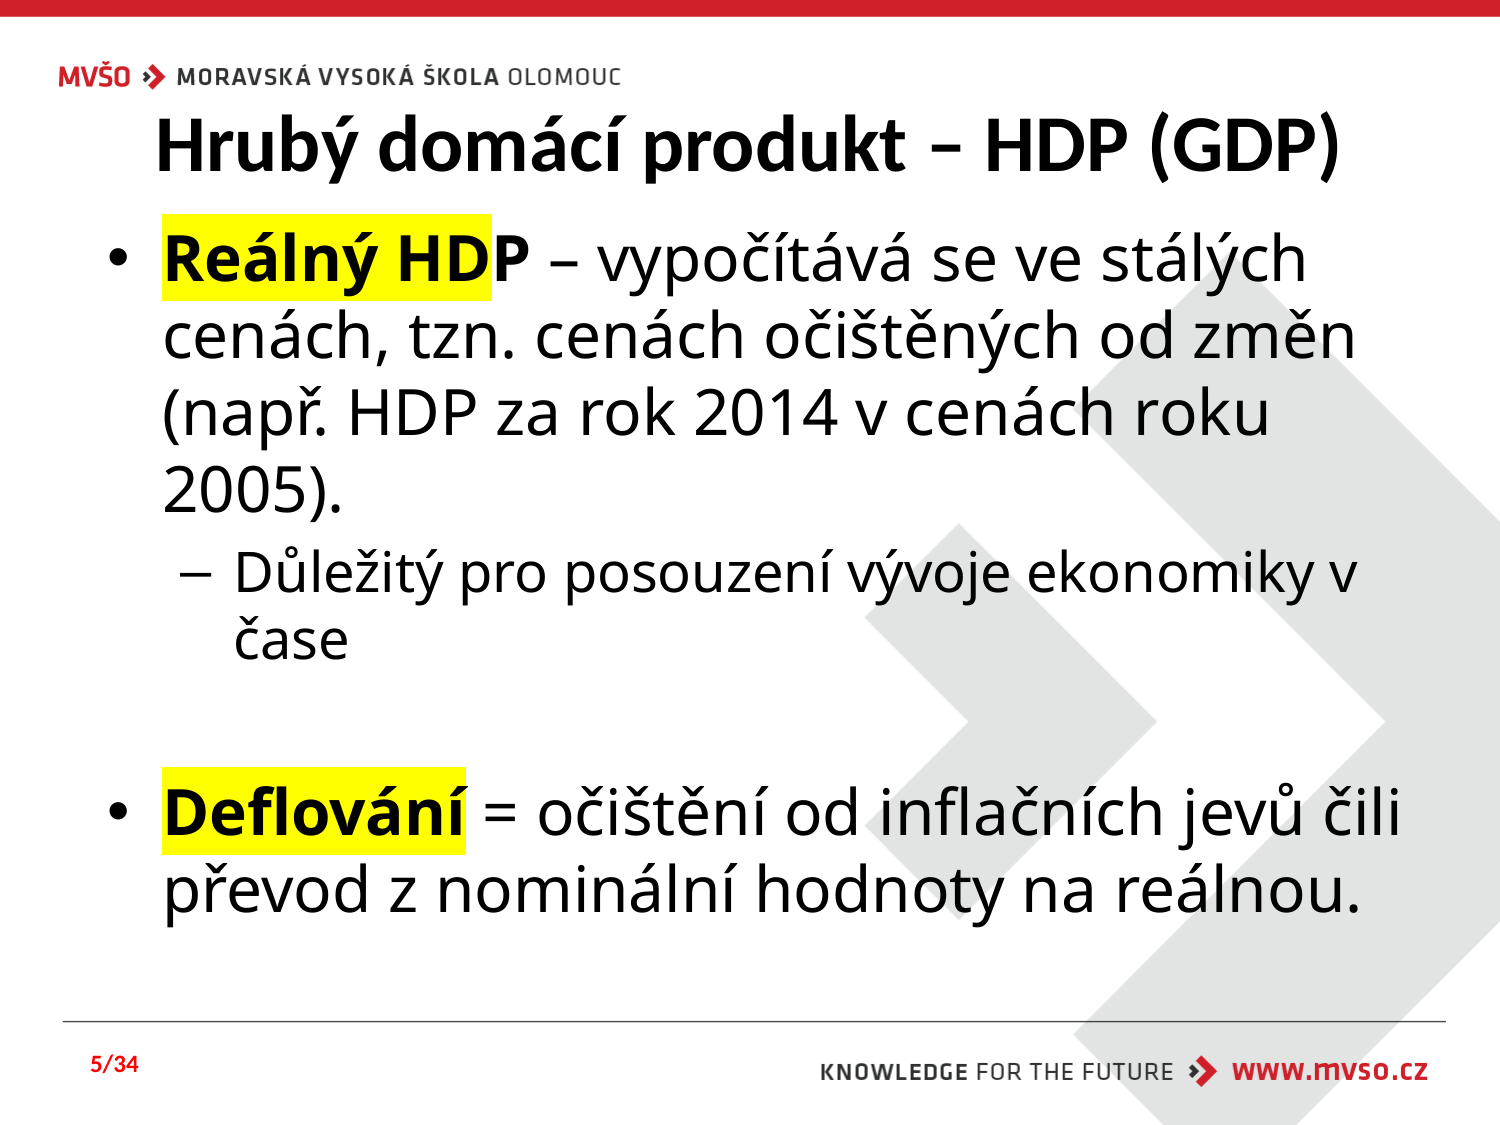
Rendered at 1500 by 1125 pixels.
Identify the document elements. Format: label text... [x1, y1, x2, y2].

text_box 5/34 [74, 1040, 213, 1085]
picture [0, 0, 1500, 1125]
title Hrubý domácí produkt – HDP (GDP) [75, 45, 1425, 210]
list Reálný HDP – vypočítává se ve stálých cenách, tzn. cenách očištěných od změn (např. HDP za rok 2014 v cenách roku 2005). Důležitý pro posouzení vývoje ekonomiky v čase Deflování = očištění od inflačních jevů čili převod z nominální hodnoty na reálnou. [75, 210, 1425, 1005]
